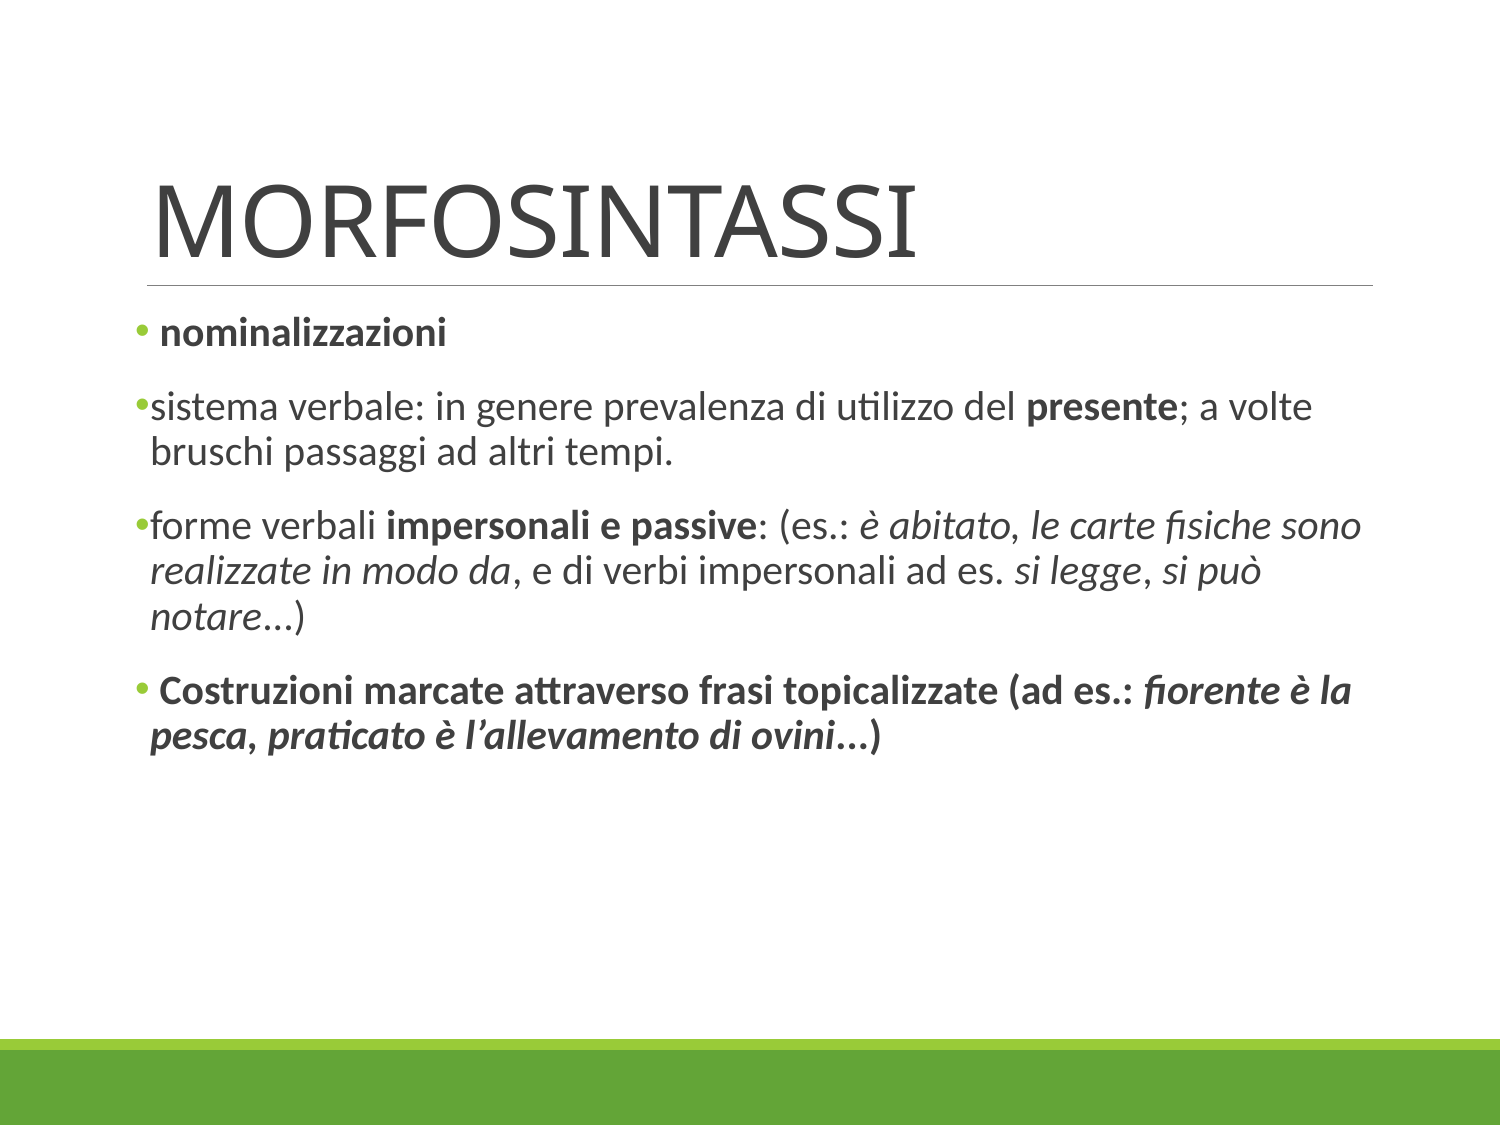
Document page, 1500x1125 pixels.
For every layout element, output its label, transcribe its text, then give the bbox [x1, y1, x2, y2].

list nominalizzazioni sistema verbale: in genere prevalenza di utilizzo del presente; a volte bruschi passaggi ad altri tempi. forme verbali impersonali e passive: (es.: è abitato, le carte fisiche sono realizzate in modo da, e di verbi impersonali ad es. si legge, si può notare...) Costruzioni marcate attraverso frasi topicalizzate (ad es.: fiorente è la pesca, praticato è l’allevamento di ovini...) [135, 302, 1373, 963]
title MORFOSINTASSI [135, 47, 1373, 285]
